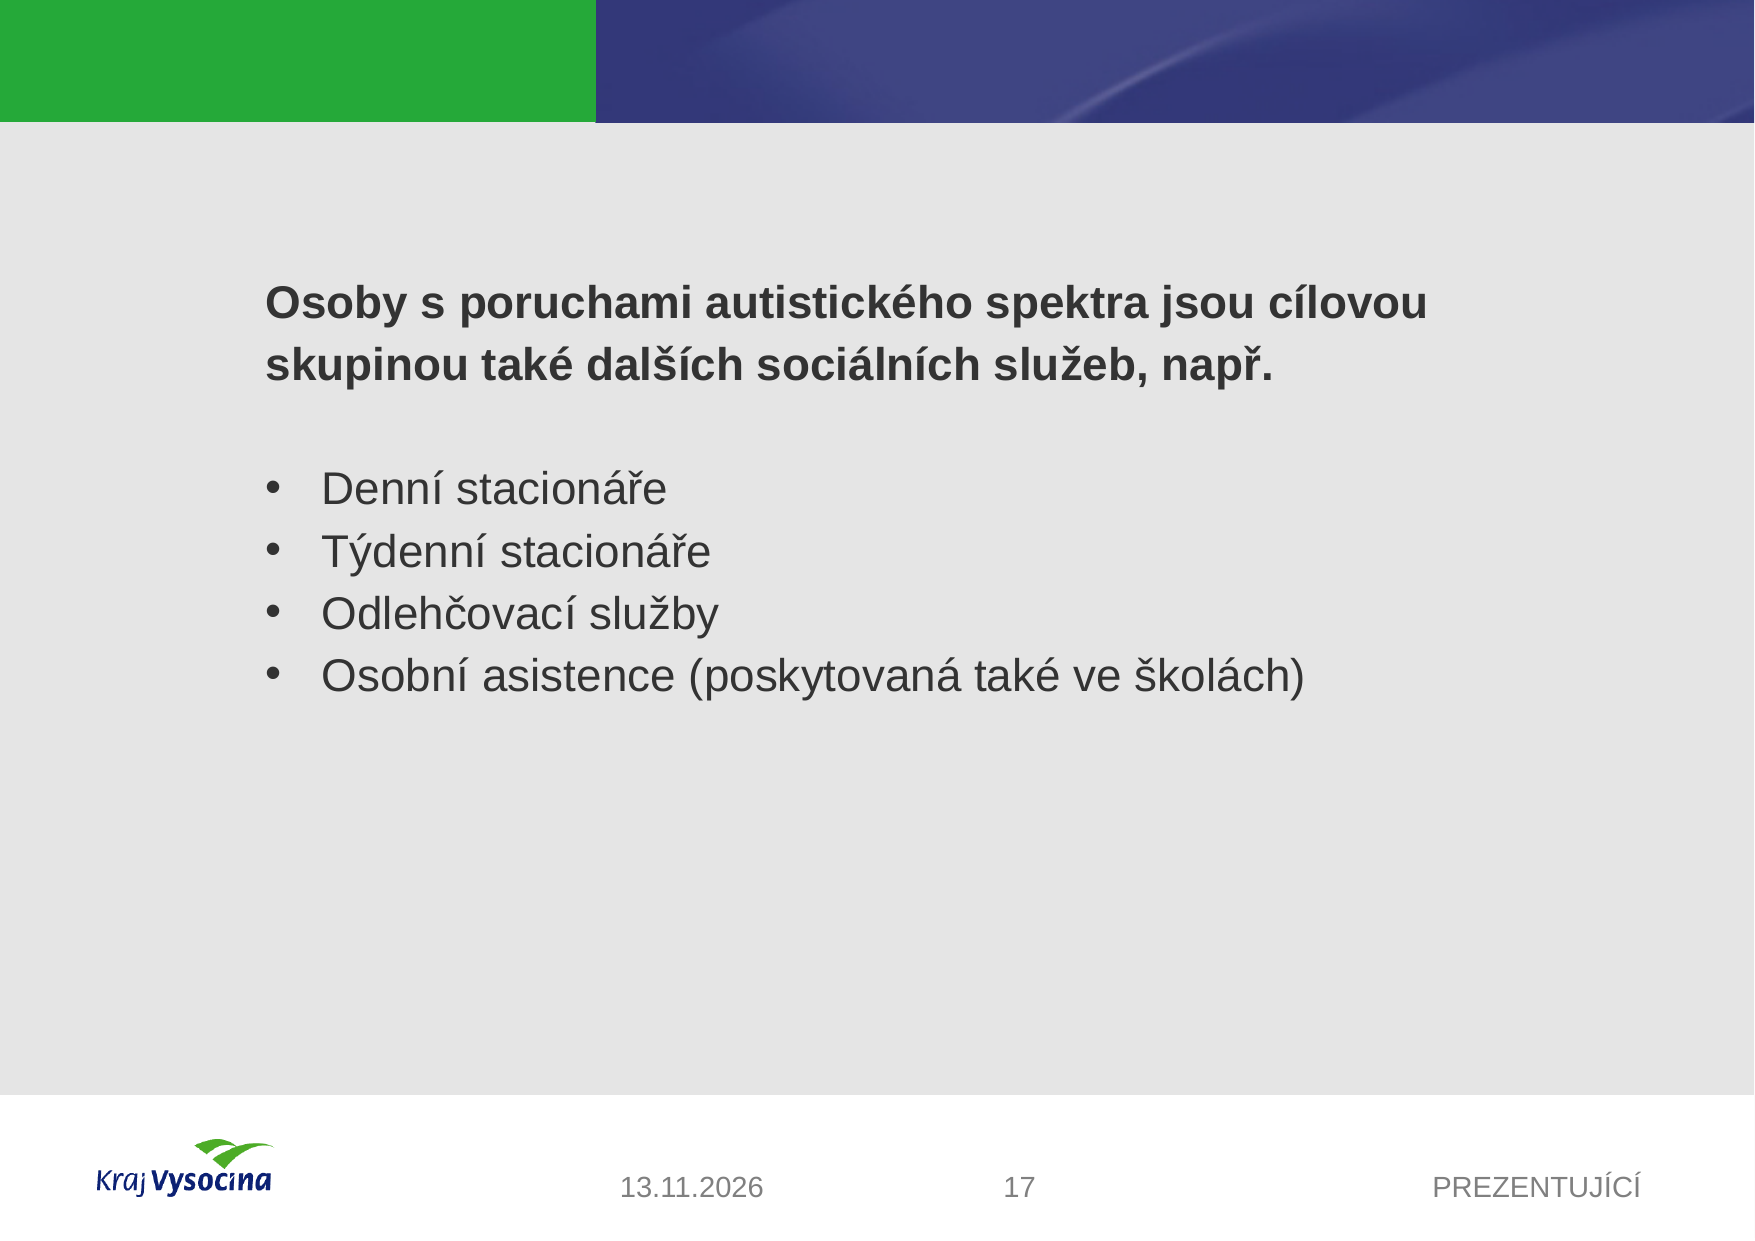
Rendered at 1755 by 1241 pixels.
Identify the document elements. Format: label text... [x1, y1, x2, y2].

picture [97, 1139, 275, 1197]
list Osoby s poruchami autistického spektra jsou cílovou skupinou také dalších sociálních služeb, např. Denní stacionáře Týdenní stacionáře Odlehčovací služby Osobní asistence (poskytovaná také ve školách) [265, 265, 1539, 1081]
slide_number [619, 1168, 889, 1211]
slide_number 17 [1003, 1168, 1220, 1199]
